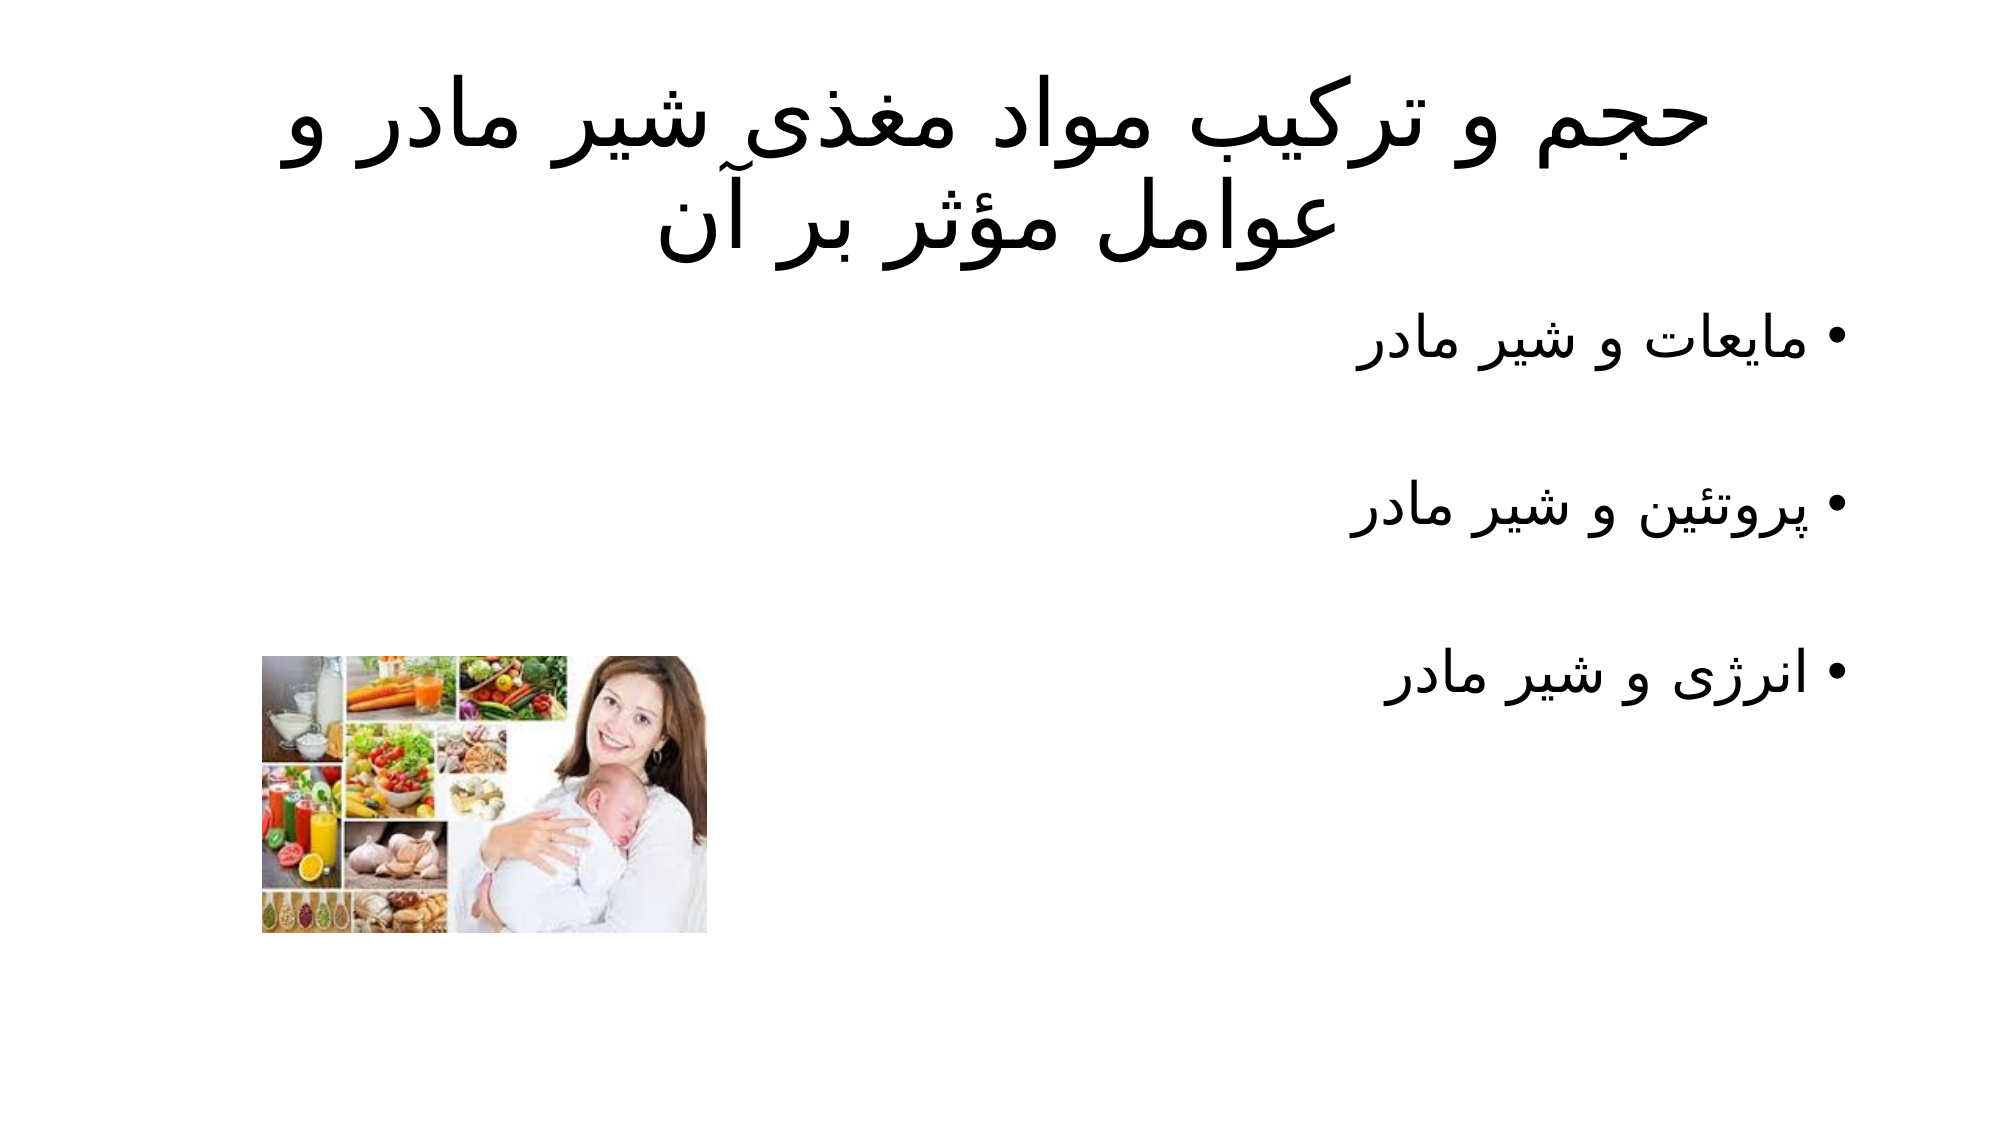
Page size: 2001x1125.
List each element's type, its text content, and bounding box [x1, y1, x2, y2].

picture [262, 656, 707, 933]
list مایعات و شیر مادر پروتئین و شیر مادر انرژی و شیر مادر [137, 299, 1863, 1014]
title حجم و تركیب مواد مغذی شیر مادر و عوامل مؤثر بر آن [137, 58, 1863, 276]
